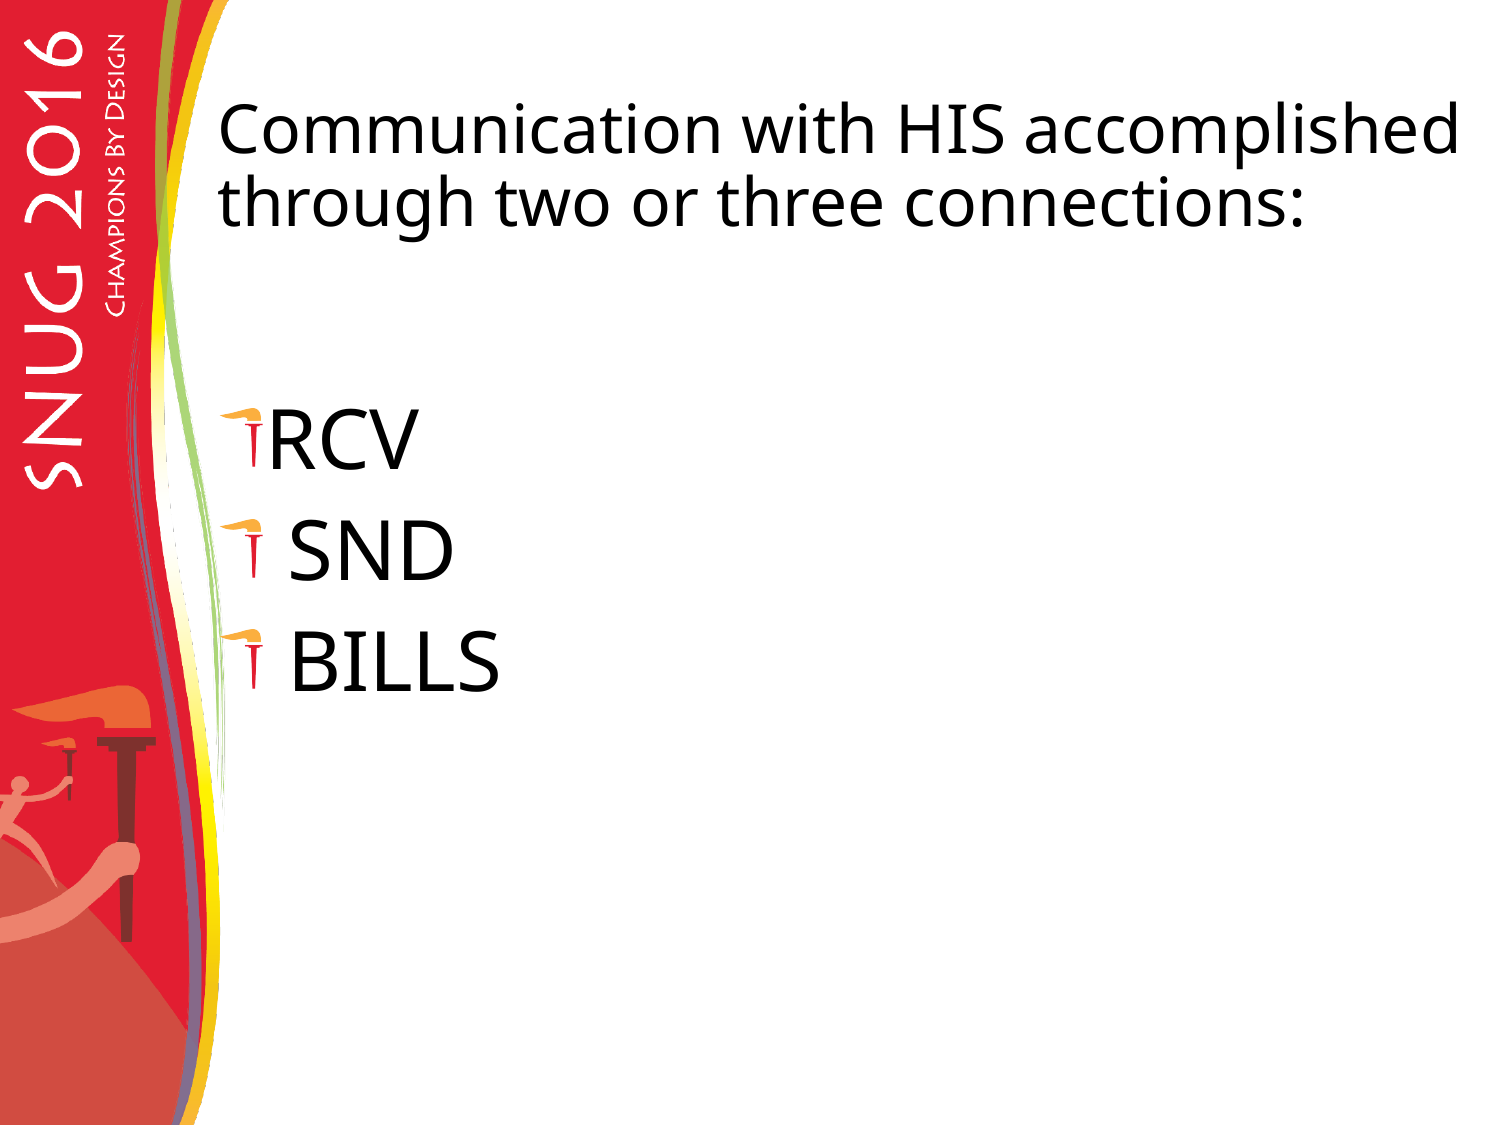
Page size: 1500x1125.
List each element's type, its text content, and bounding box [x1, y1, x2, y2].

list RCV SND BILLS [204, 299, 1482, 1014]
picture [0, 0, 232, 1125]
title Communication with HIS accomplished through two or three connections: [202, 59, 1497, 278]
picture [219, 519, 266, 578]
picture [219, 408, 266, 467]
picture [219, 629, 266, 689]
